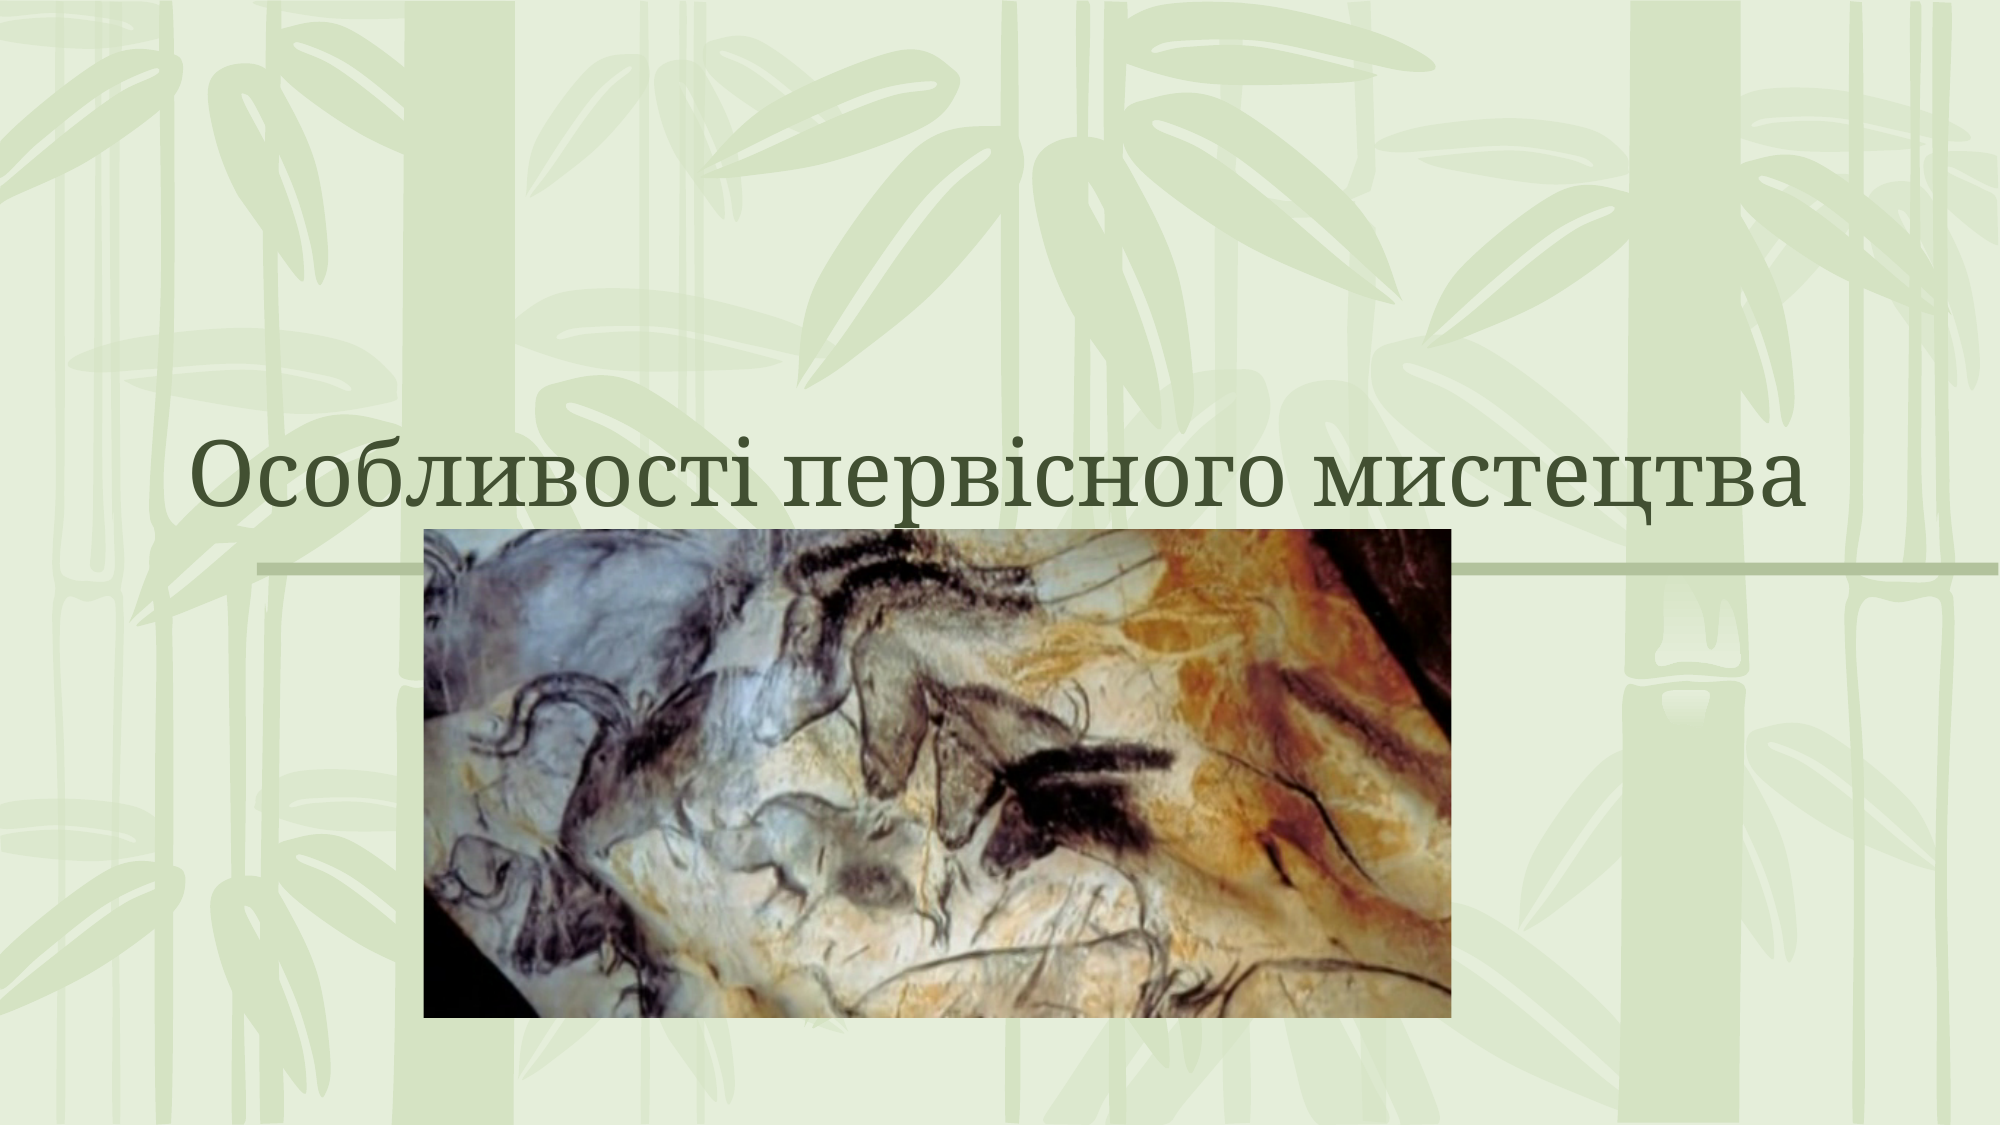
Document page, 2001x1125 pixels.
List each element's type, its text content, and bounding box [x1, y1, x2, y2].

title Особливості первісного мистецтва [150, 349, 1850, 591]
picture [423, 529, 1452, 1019]
